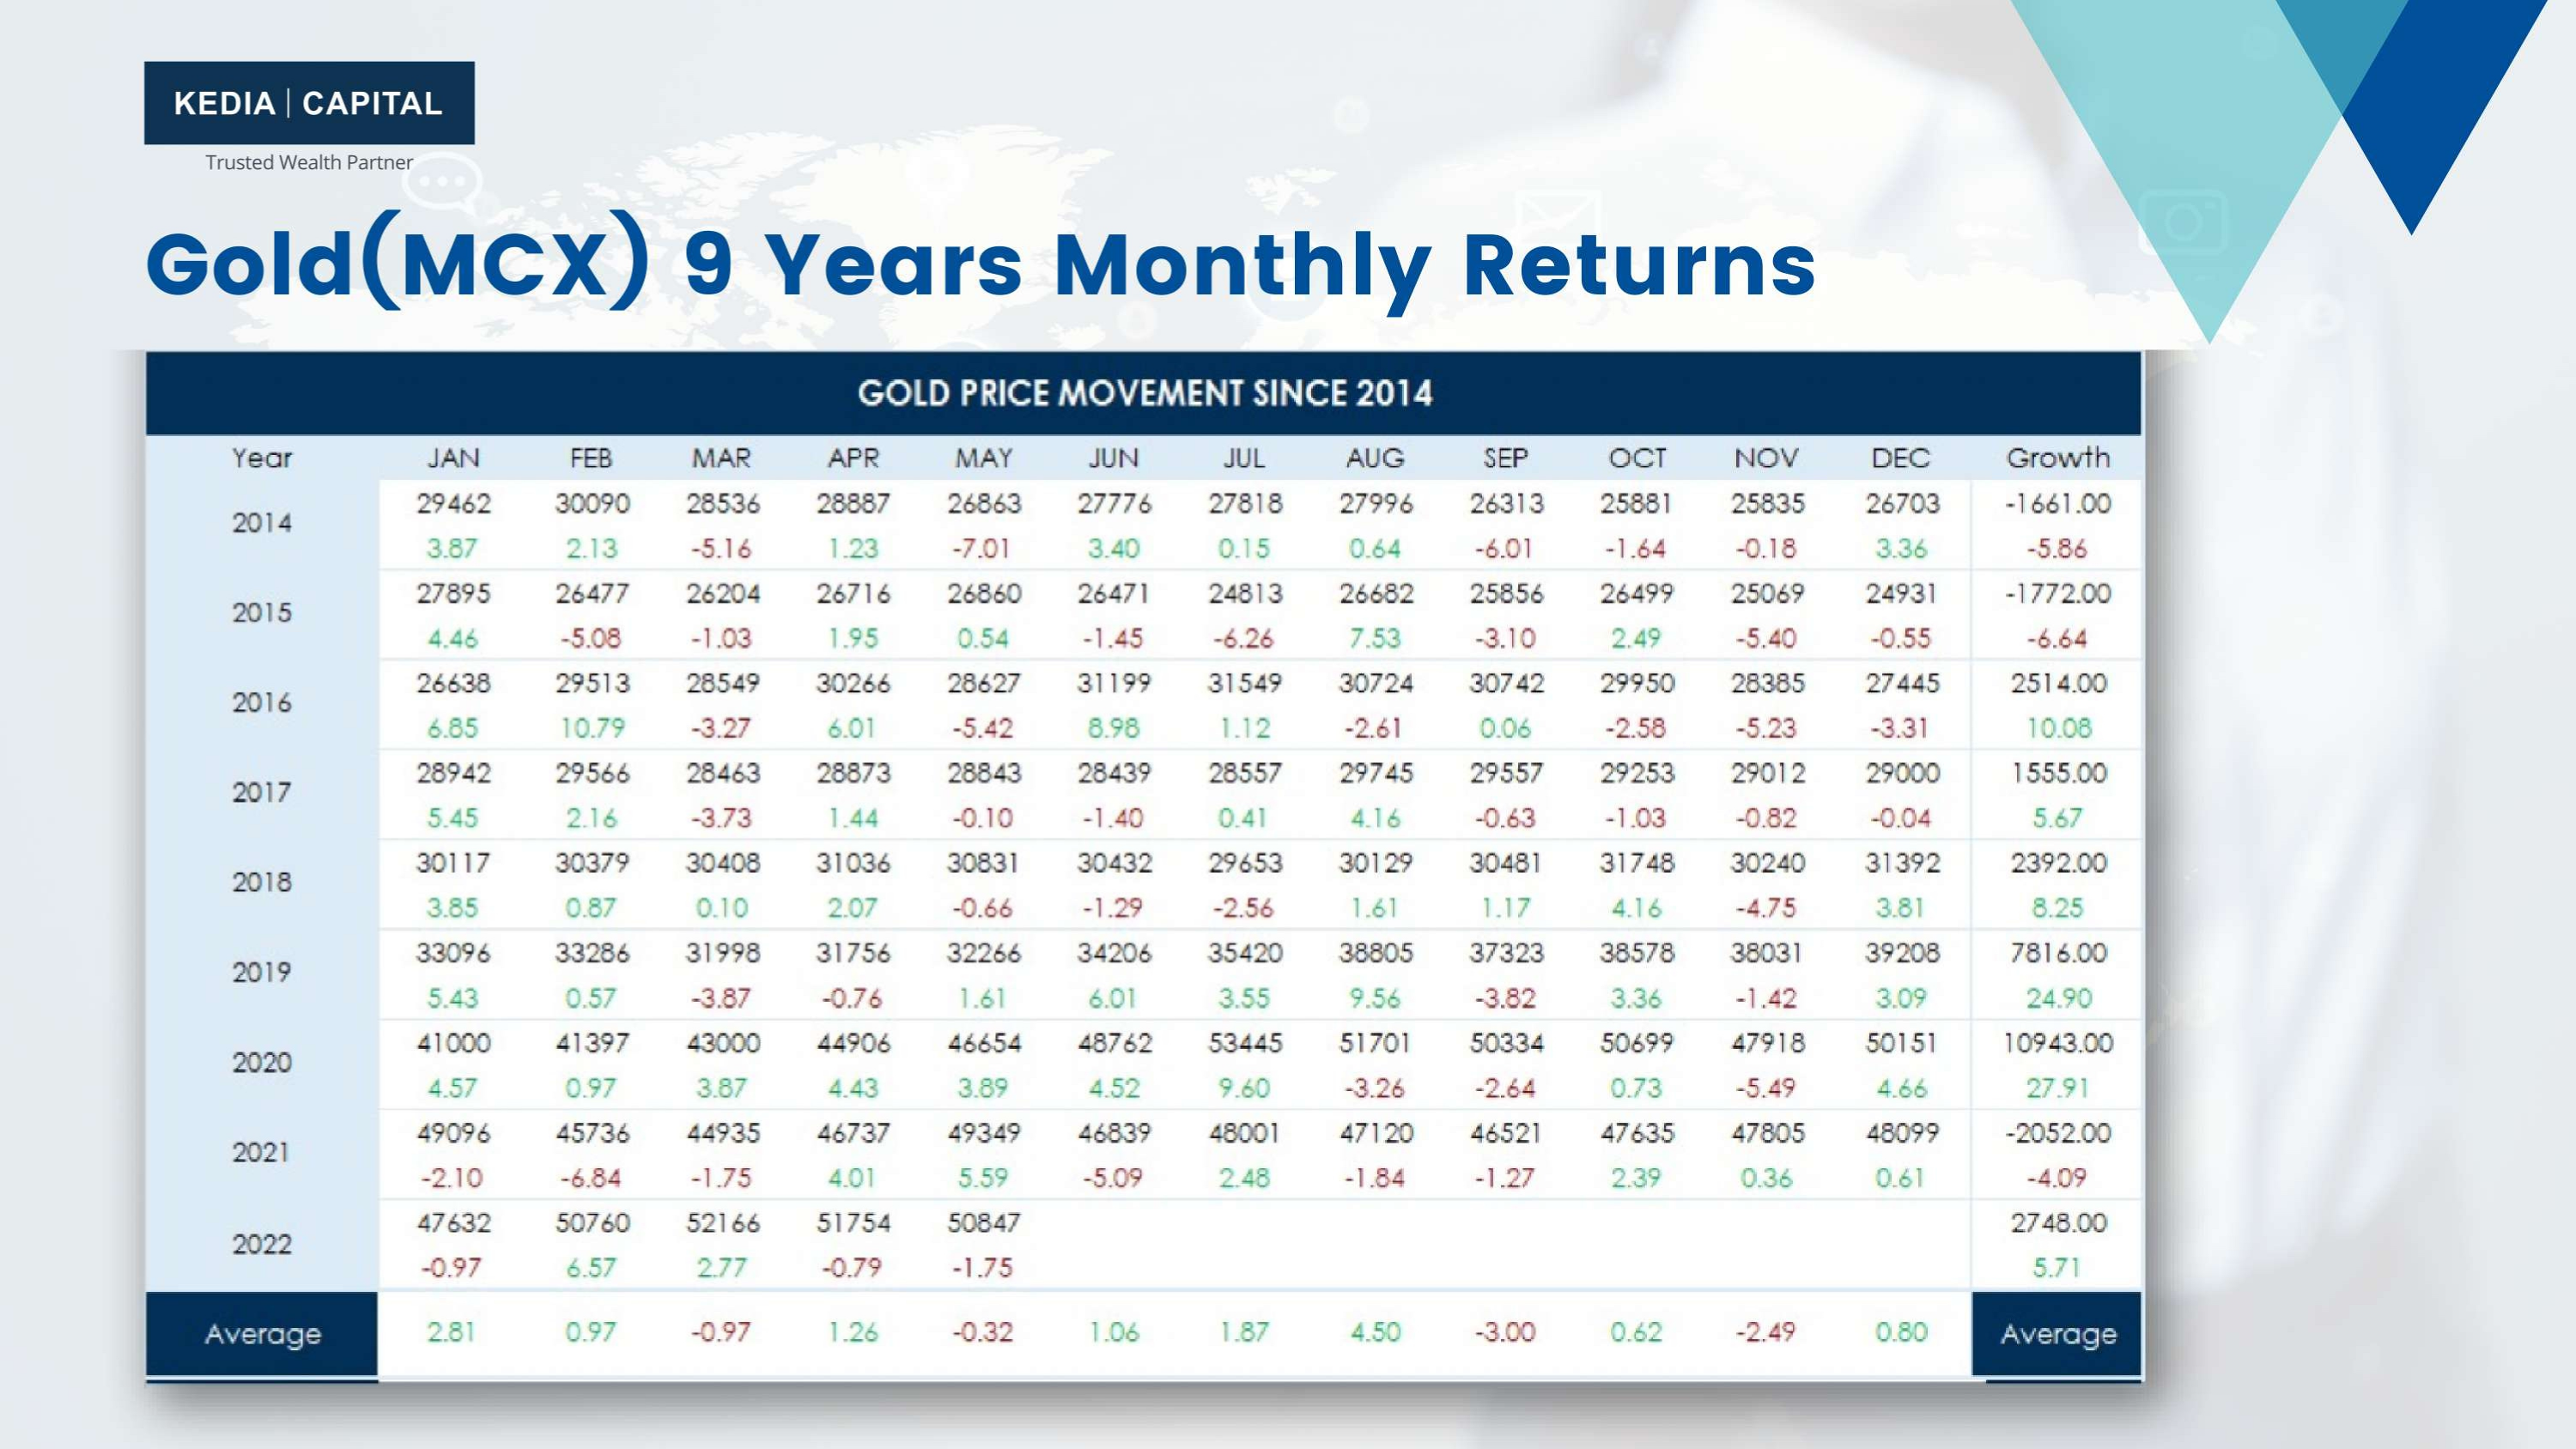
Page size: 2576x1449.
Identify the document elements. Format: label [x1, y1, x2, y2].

text_box [0, 0, 2576, 1449]
